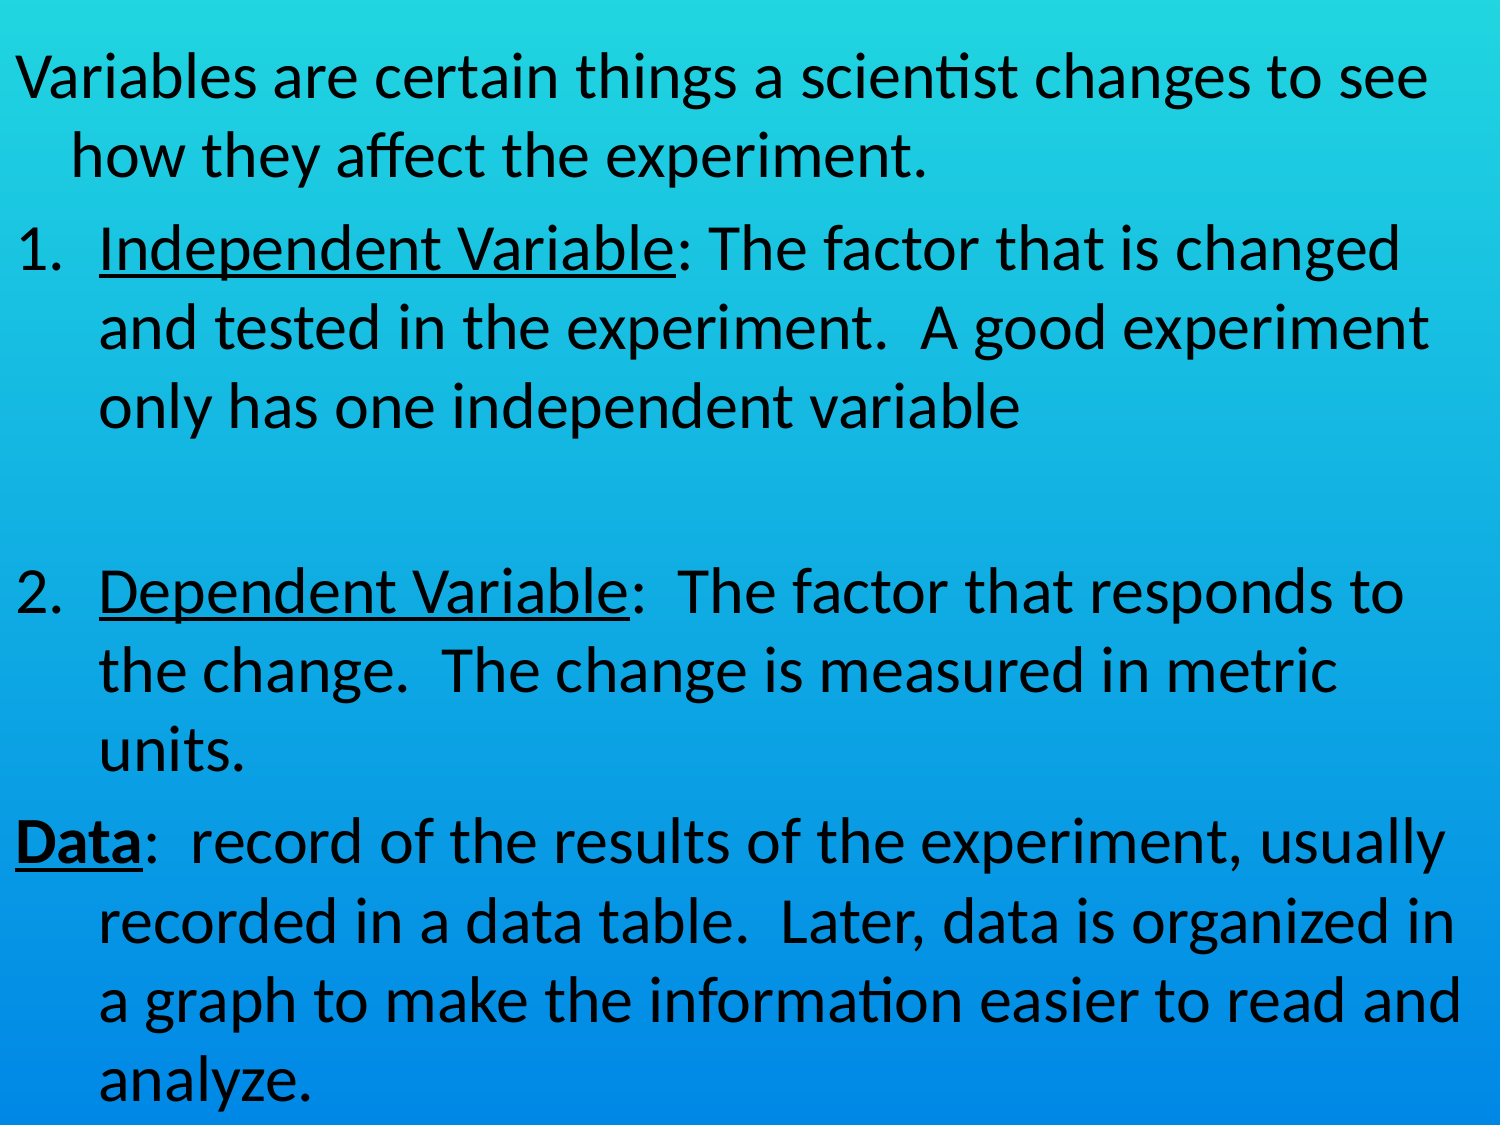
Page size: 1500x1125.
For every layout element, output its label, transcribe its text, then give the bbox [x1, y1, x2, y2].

list Variables are certain things a scientist changes to see how they affect the experiment. Independent Variable: The factor that is changed and tested in the experiment. A good experiment only has one independent variable Dependent Variable: The factor that responds to the change. The change is measured in metric units. Data: record of the results of the experiment, usually recorded in a data table. Later, data is organized in a graph to make the information easier to read and analyze. [0, 24, 1500, 1125]
